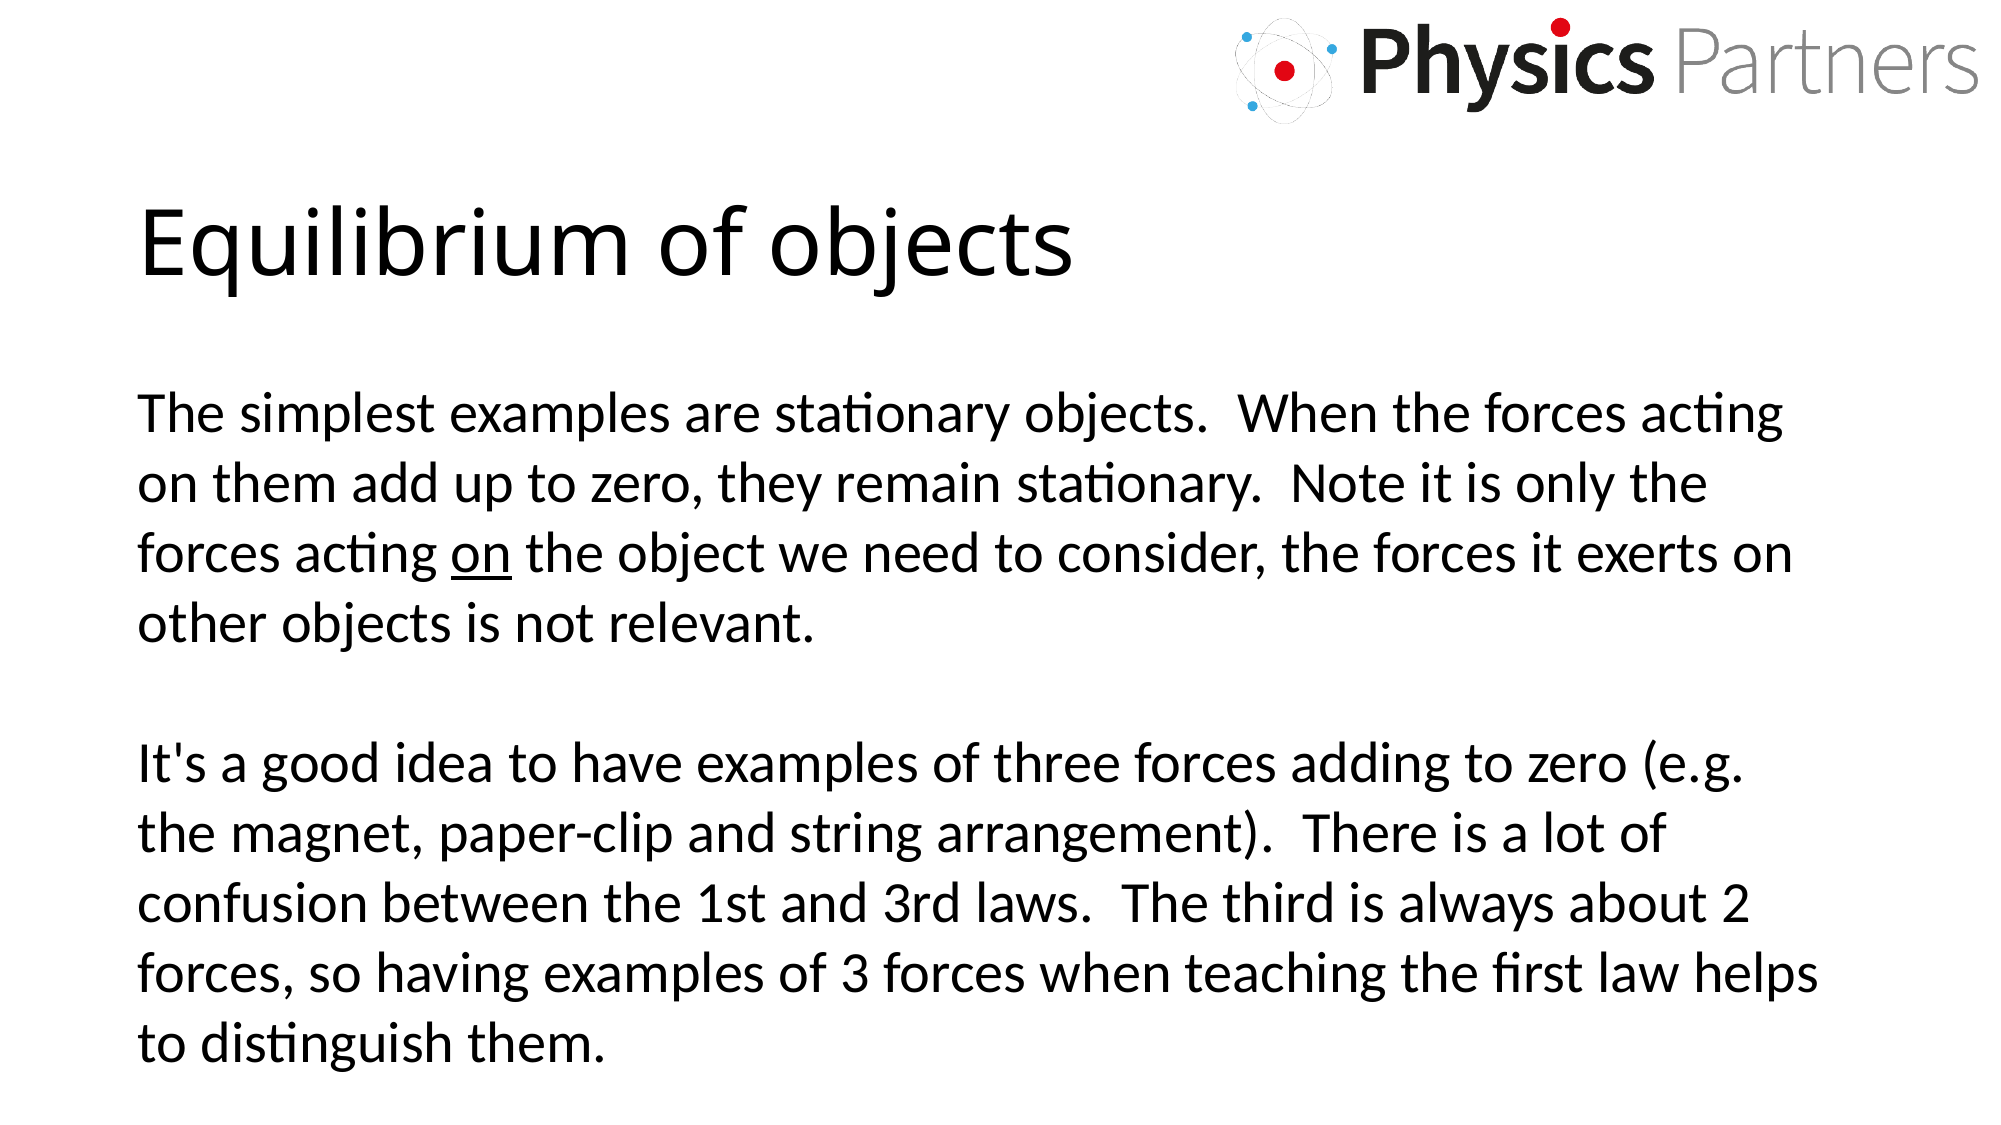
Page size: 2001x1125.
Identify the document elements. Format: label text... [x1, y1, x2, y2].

text_box The simplest examples are stationary objects. When the forces acting on them add up to zero, they remain stationary. Note it is only the forces acting on the object we need to consider, the forces it exerts on other objects is not relevant. It's a good idea to have examples of three forces adding to zero (e.g. the magnet, paper-clip and string arrangement). There is a lot of confusion between the 1st and 3rd laws. The third is always about 2 forces, so having examples of 3 forces when teaching the first law helps to distinguish them. [122, 366, 1848, 1082]
title Equilibrium of objects [122, 137, 1848, 355]
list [1235, 17, 1978, 124]
